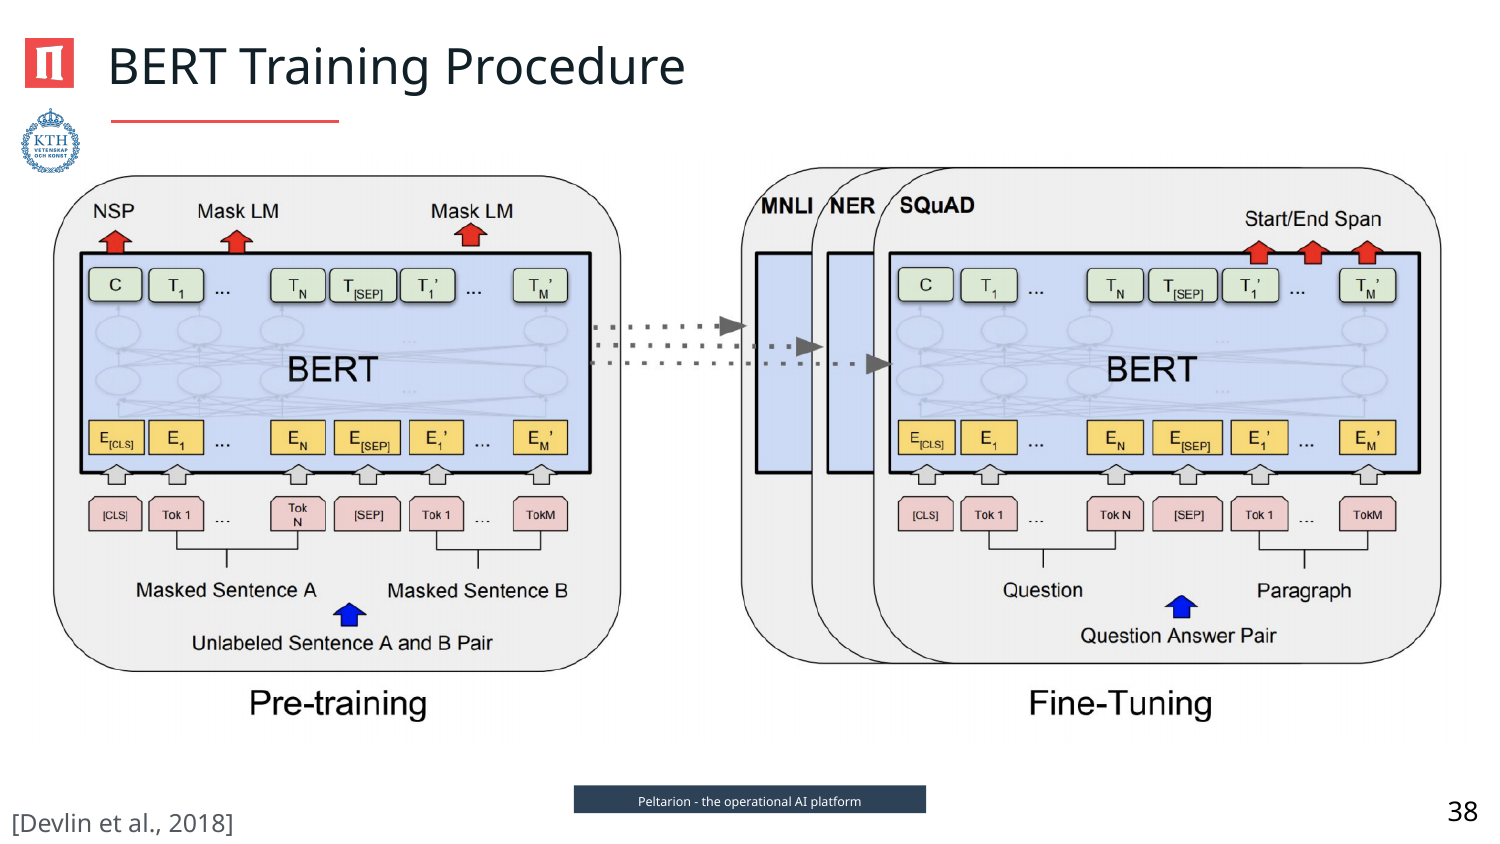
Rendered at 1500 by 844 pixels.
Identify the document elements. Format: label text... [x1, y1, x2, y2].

slide_number ‹#› [1403, 779, 1494, 844]
picture [25, 38, 76, 88]
picture [21, 107, 1467, 743]
title BERT Training Procedure [107, 34, 1394, 84]
list [Devlin et al., 2018] [11, 802, 318, 838]
